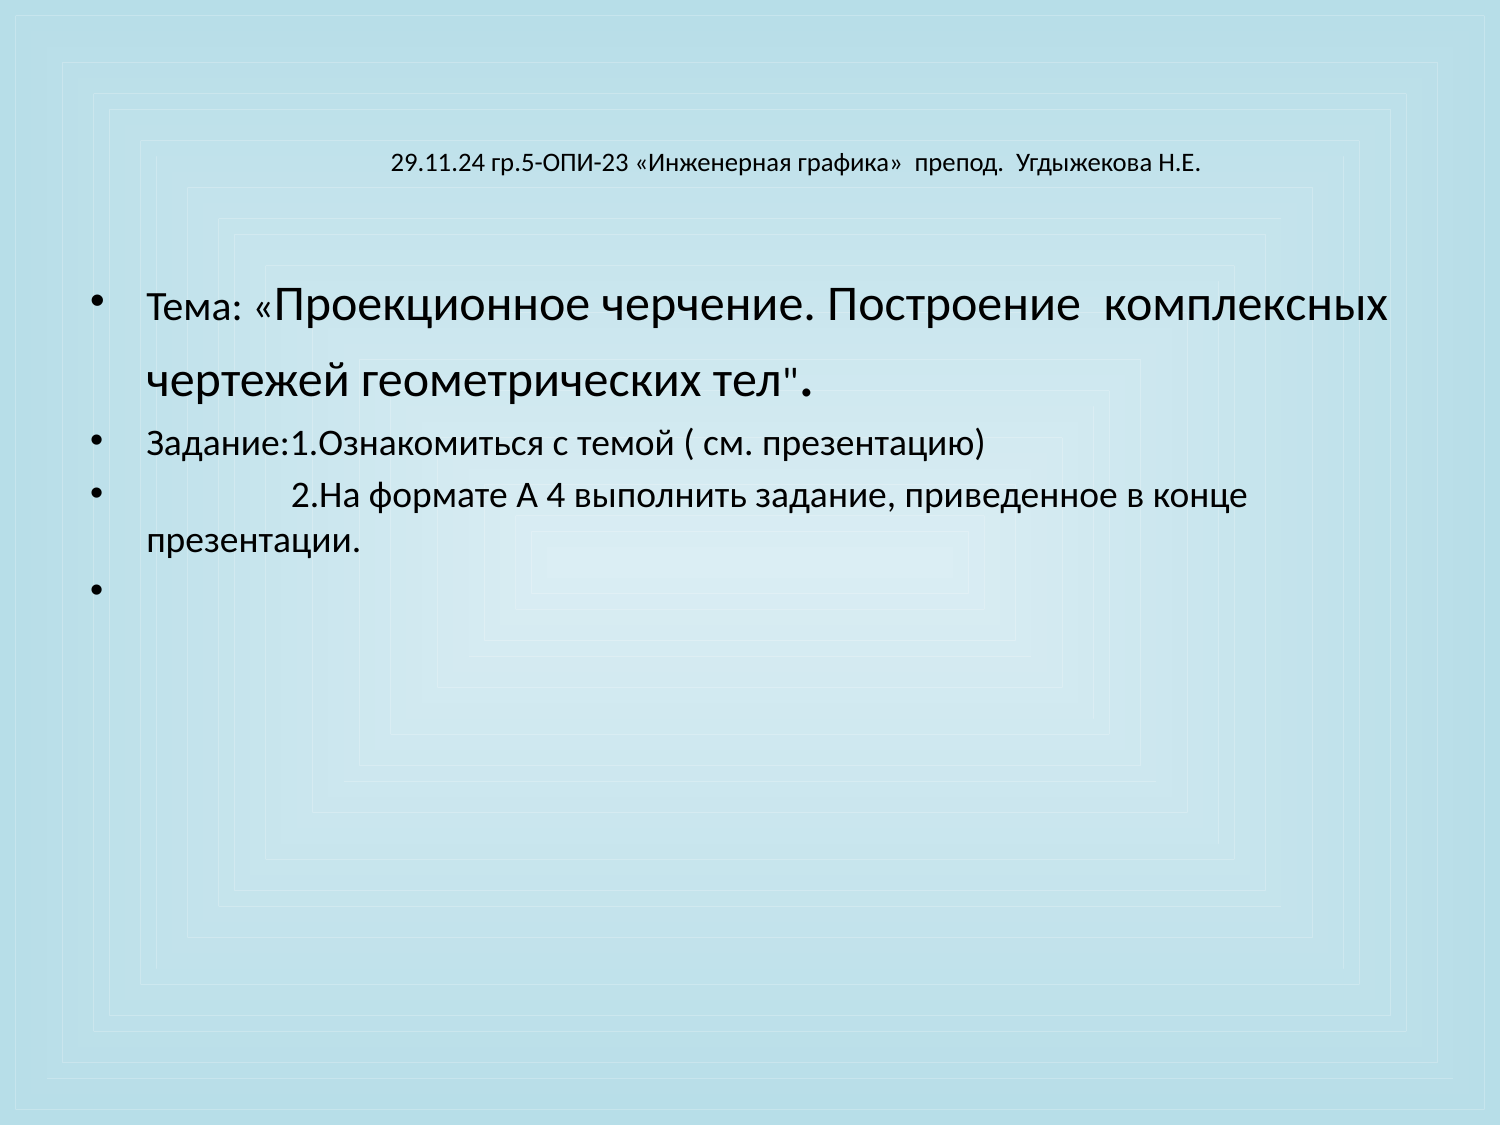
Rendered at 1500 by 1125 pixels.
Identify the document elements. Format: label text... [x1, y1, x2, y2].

list Тема: «Проекционное черчение. Построение комплексных чертежей геометрических тел". Задание:1.Ознакомиться с темой ( см. презентацию) 2.На формате А 4 выполнить задание, приведенное в конце презентации. [75, 262, 1425, 1005]
title 29.11.24 гр.5-ОПИ-23 «Инженерная графика» препод. Угдыжекова Н.Е. [123, 137, 1474, 185]
